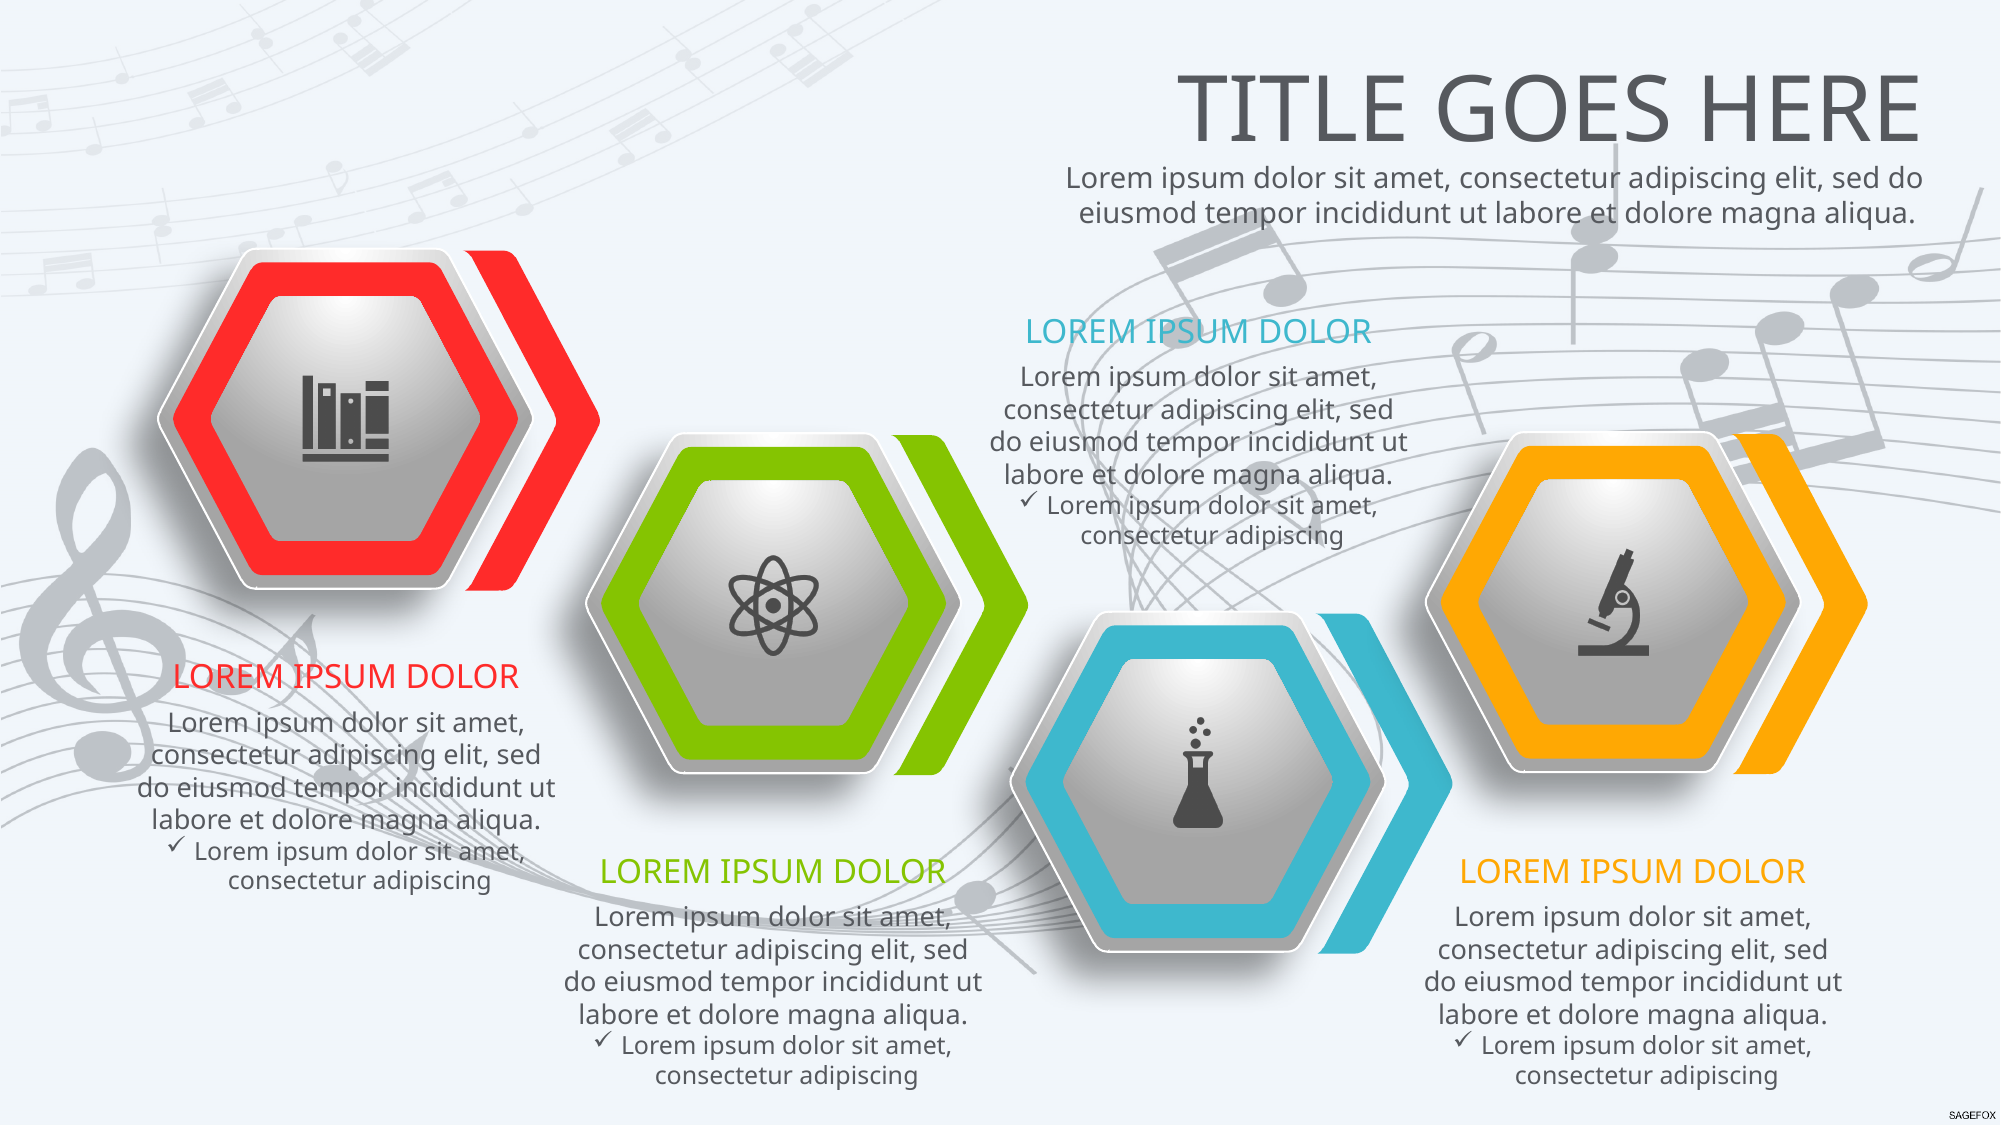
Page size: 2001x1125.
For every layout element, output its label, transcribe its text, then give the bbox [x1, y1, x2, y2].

text_box [1386, 663, 1453, 915]
text_box LOREM IPSUM DOLOR Lorem ipsum dolor sit amet, consectetur adipiscing elit, sed do eiusmod tempor incididunt ut labore et dolore magna aliqua. Lorem ipsum dolor sit amet, consectetur adipiscing [973, 302, 1424, 557]
picture [1137, 712, 1258, 833]
picture [1925, 0, 2001, 1125]
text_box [586, 433, 962, 774]
text_box [1801, 471, 1869, 736]
text_box [534, 289, 601, 551]
picture [285, 358, 406, 479]
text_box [1010, 611, 1386, 952]
text_box LOREM IPSUM DOLOR Lorem ipsum dolor sit amet, consectetur adipiscing elit, sed do eiusmod tempor incididunt ut labore et dolore magna aliqua. Lorem ipsum dolor sit amet, consectetur adipiscing [121, 647, 572, 903]
picture [713, 545, 834, 666]
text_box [1425, 432, 1801, 773]
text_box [157, 248, 534, 589]
picture [1553, 542, 1674, 663]
text_box [962, 473, 1030, 735]
text_box LOREM IPSUM DOLOR Lorem ipsum dolor sit amet, consectetur adipiscing elit, sed do eiusmod tempor incididunt ut labore et dolore magna aliqua. Lorem ipsum dolor sit amet, consectetur adipiscing [1407, 842, 1858, 1097]
text_box TITLE GOES HERE Lorem ipsum dolor sit amet, consectetur adipiscing elit, sed do eiusmod tempor incididunt ut labore et dolore magna aliqua. [1035, 42, 1939, 237]
text_box LOREM IPSUM DOLOR Lorem ipsum dolor sit amet, consectetur adipiscing elit, sed do eiusmod tempor incididunt ut labore et dolore magna aliqua. Lorem ipsum dolor sit amet, consectetur adipiscing [548, 842, 998, 1097]
